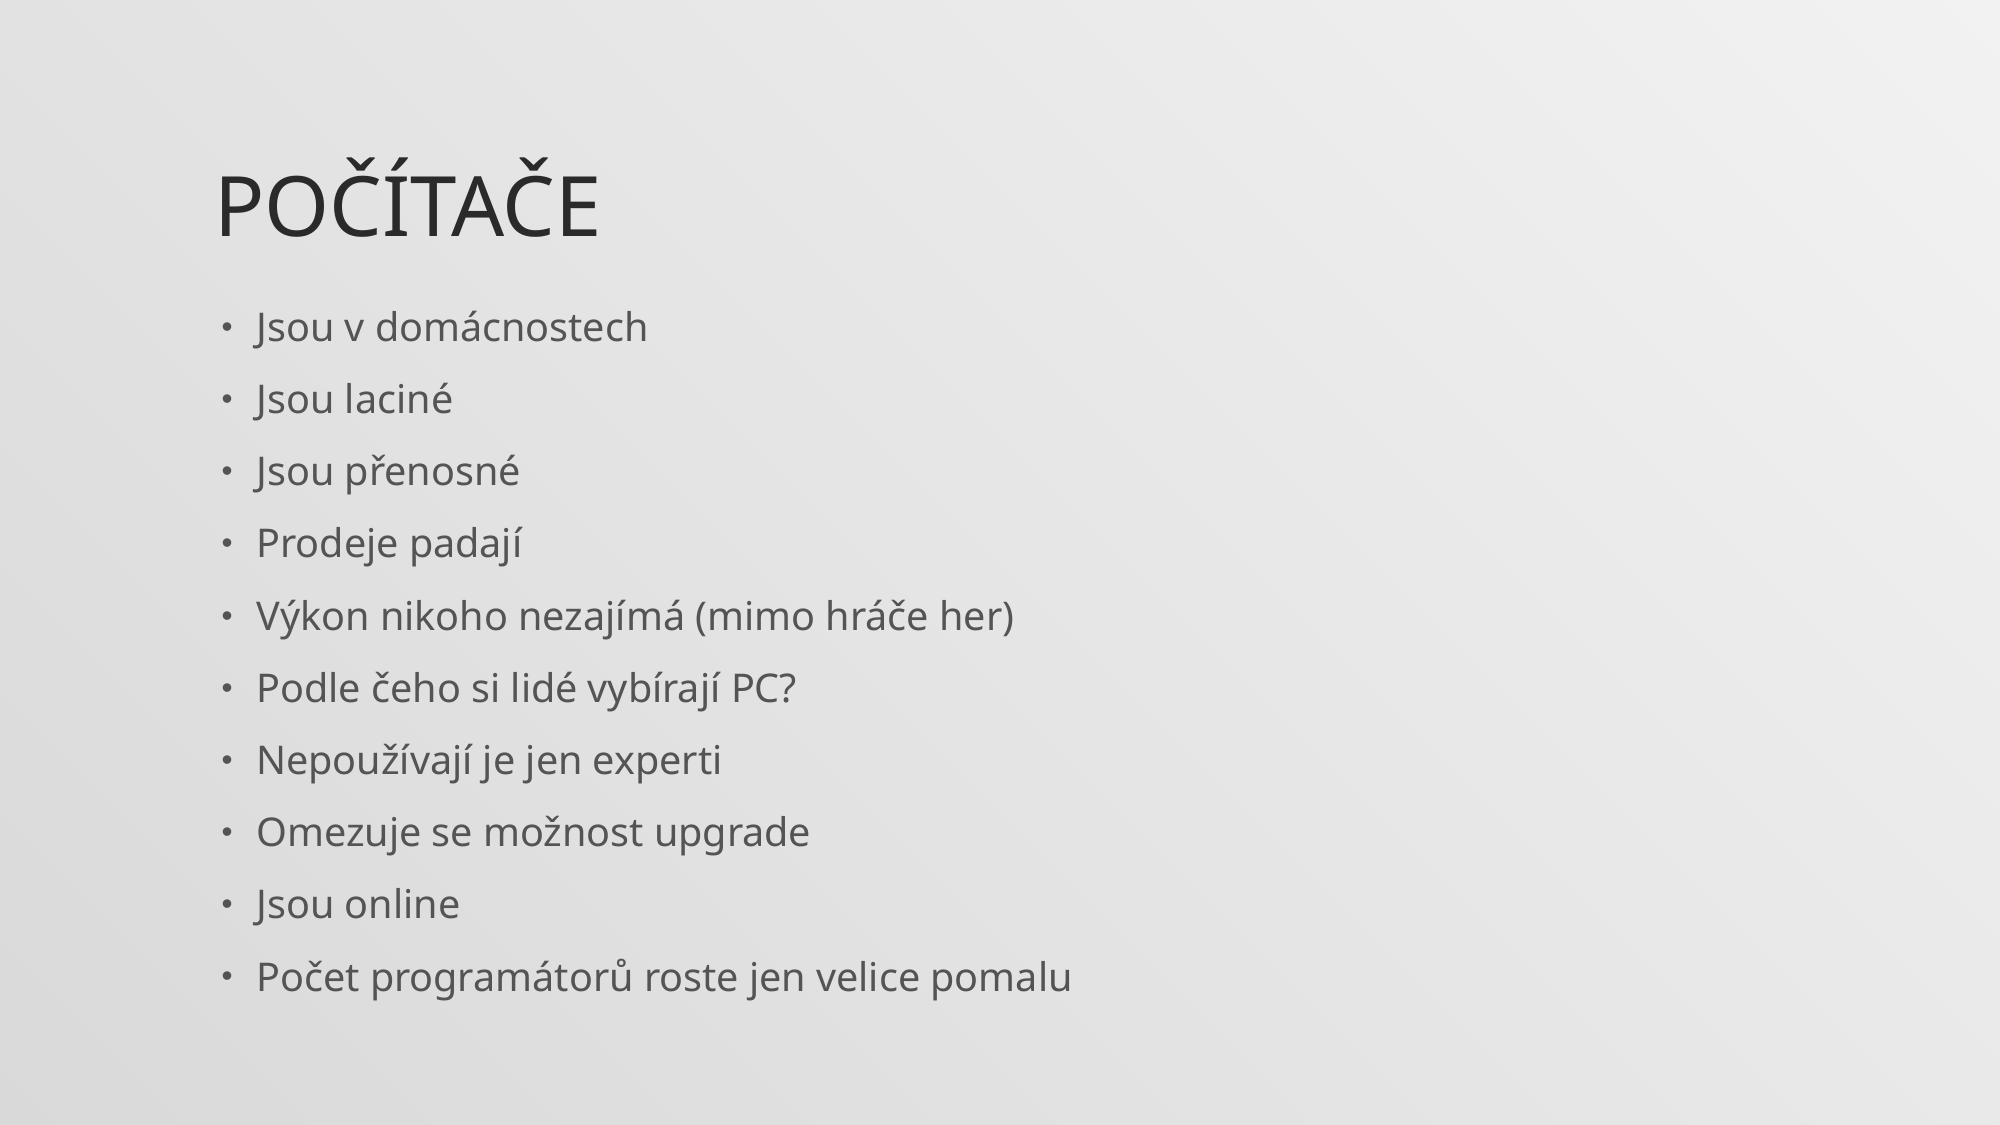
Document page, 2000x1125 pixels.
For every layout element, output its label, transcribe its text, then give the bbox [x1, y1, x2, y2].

list Jsou v domácnostech Jsou laciné Jsou přenosné Prodeje padají Výkon nikoho nezajímá (mimo hráče her) Podle čeho si lidé vybírají PC? Nepoužívají je jen experti Omezuje se možnost upgrade Jsou online Počet programátorů roste jen velice pomalu [199, 299, 1800, 1013]
title Počítače [199, 45, 1800, 263]
